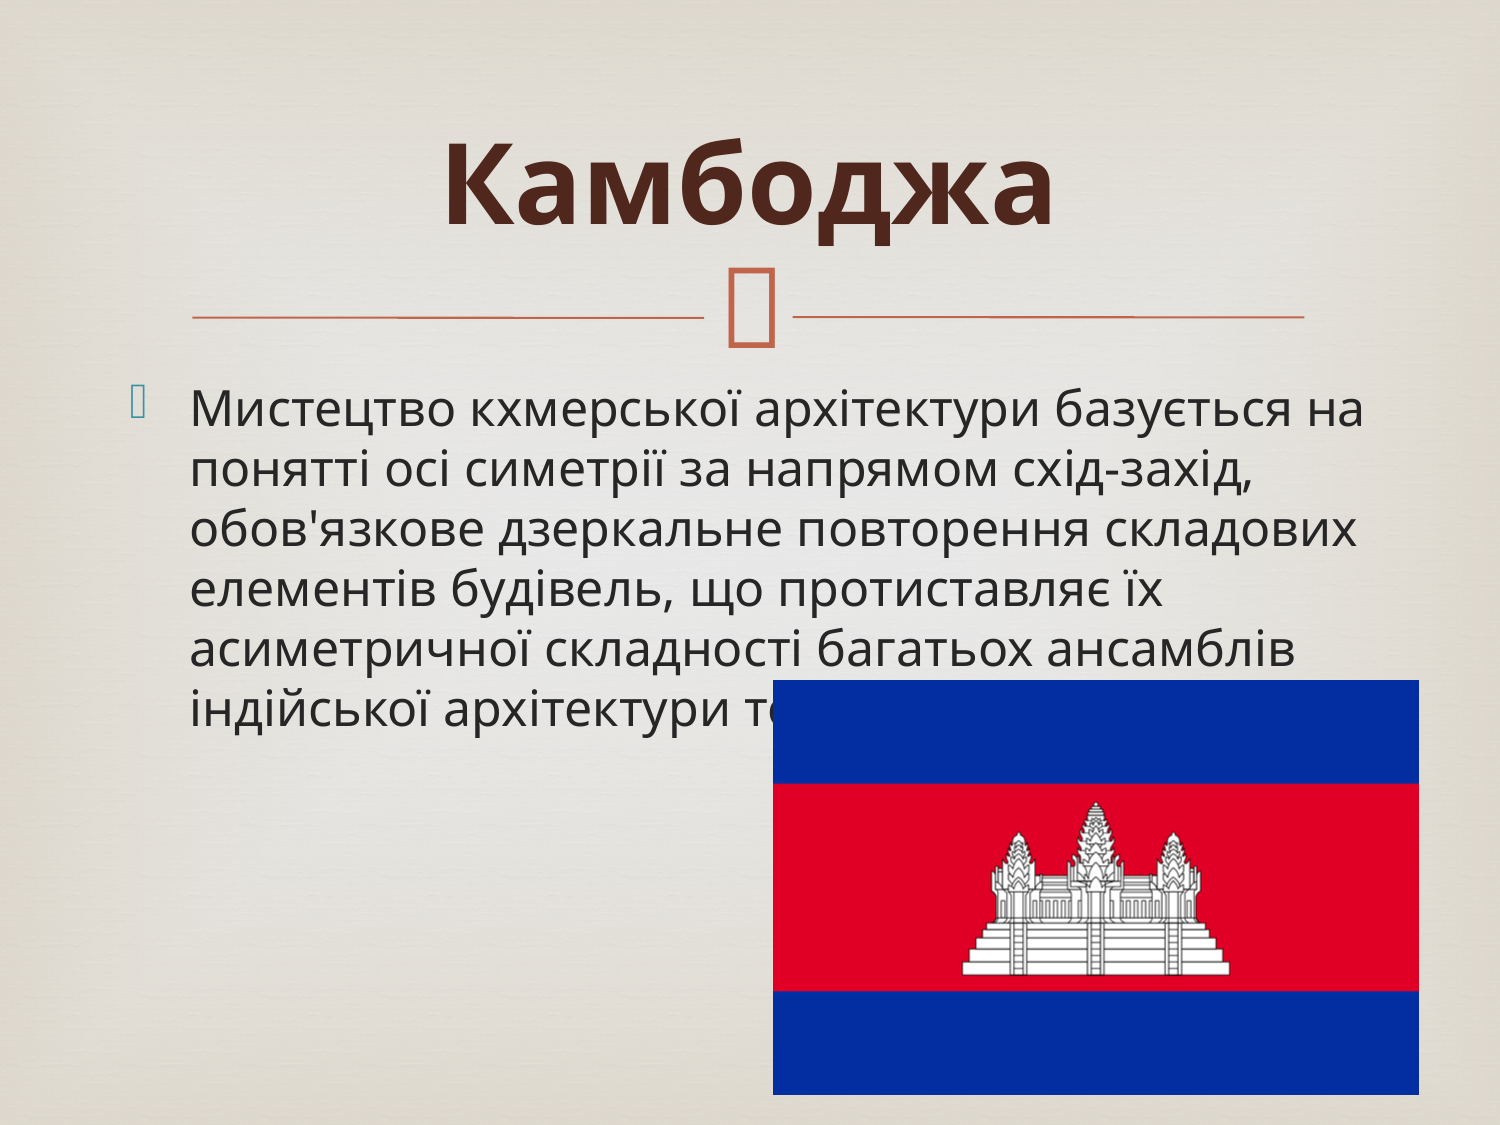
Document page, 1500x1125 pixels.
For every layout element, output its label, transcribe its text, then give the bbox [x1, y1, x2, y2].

title Камбоджа [112, 93, 1386, 267]
list Мистецтво кхмерської архітектури базується на понятті осі симетрії за напрямом схід-захід, обов'язкове дзеркальне повторення складових елементів будівель, що протиставляє їх асиметричної складності багатьох ансамблів індійської архітектури того ж періоду. [114, 368, 1386, 1005]
picture [773, 680, 1420, 1096]
